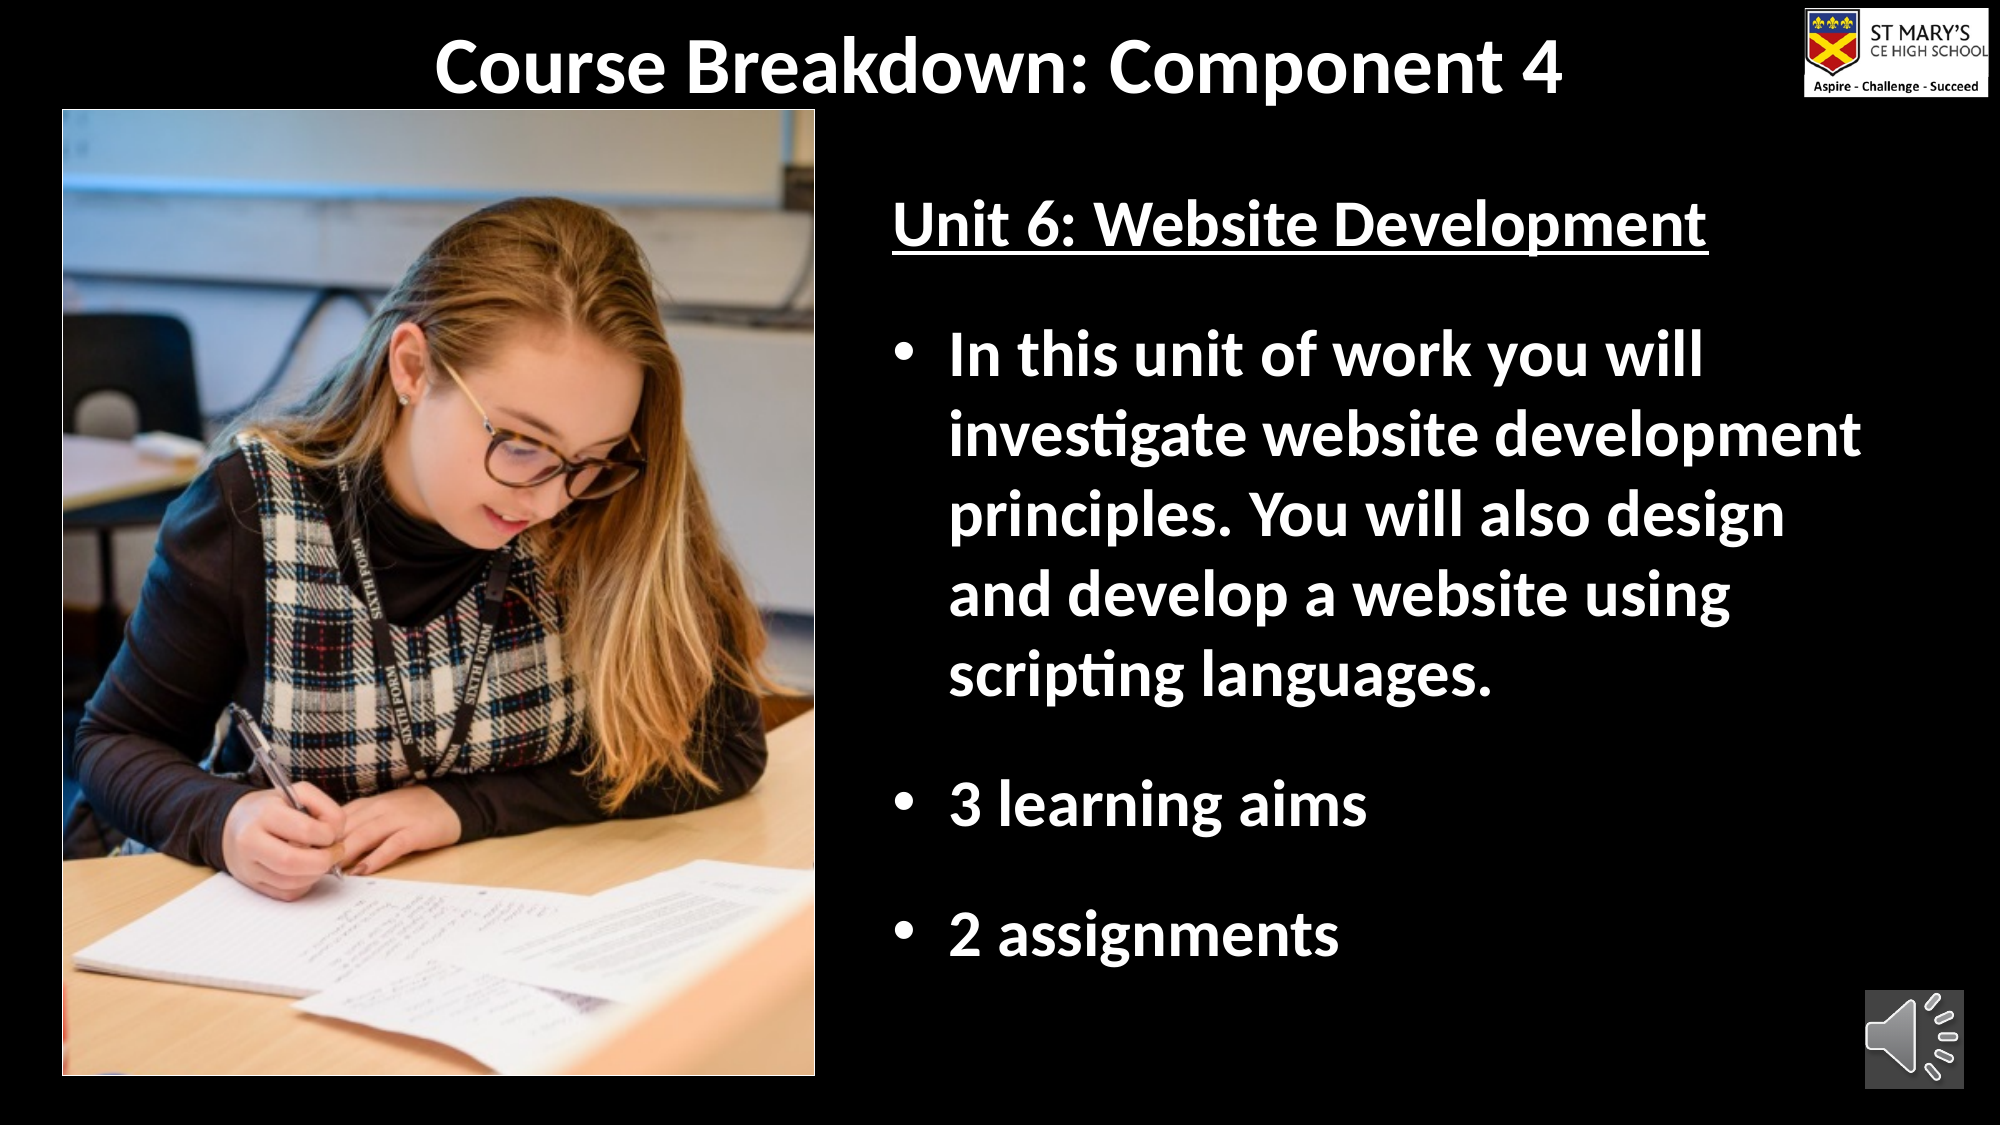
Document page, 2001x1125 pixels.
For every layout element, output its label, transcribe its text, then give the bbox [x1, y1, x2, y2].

text_box Course Breakdown: Component 4 [0, 5, 2000, 193]
picture [1802, 8, 1989, 103]
picture [1864, 989, 1965, 1090]
list Unit 6: Website Development In this unit of work you will investigate website development principles. You will also design and develop a website using scripting languages. 3 learning aims 2 assignments [877, 193, 1915, 1071]
picture [62, 109, 815, 1076]
